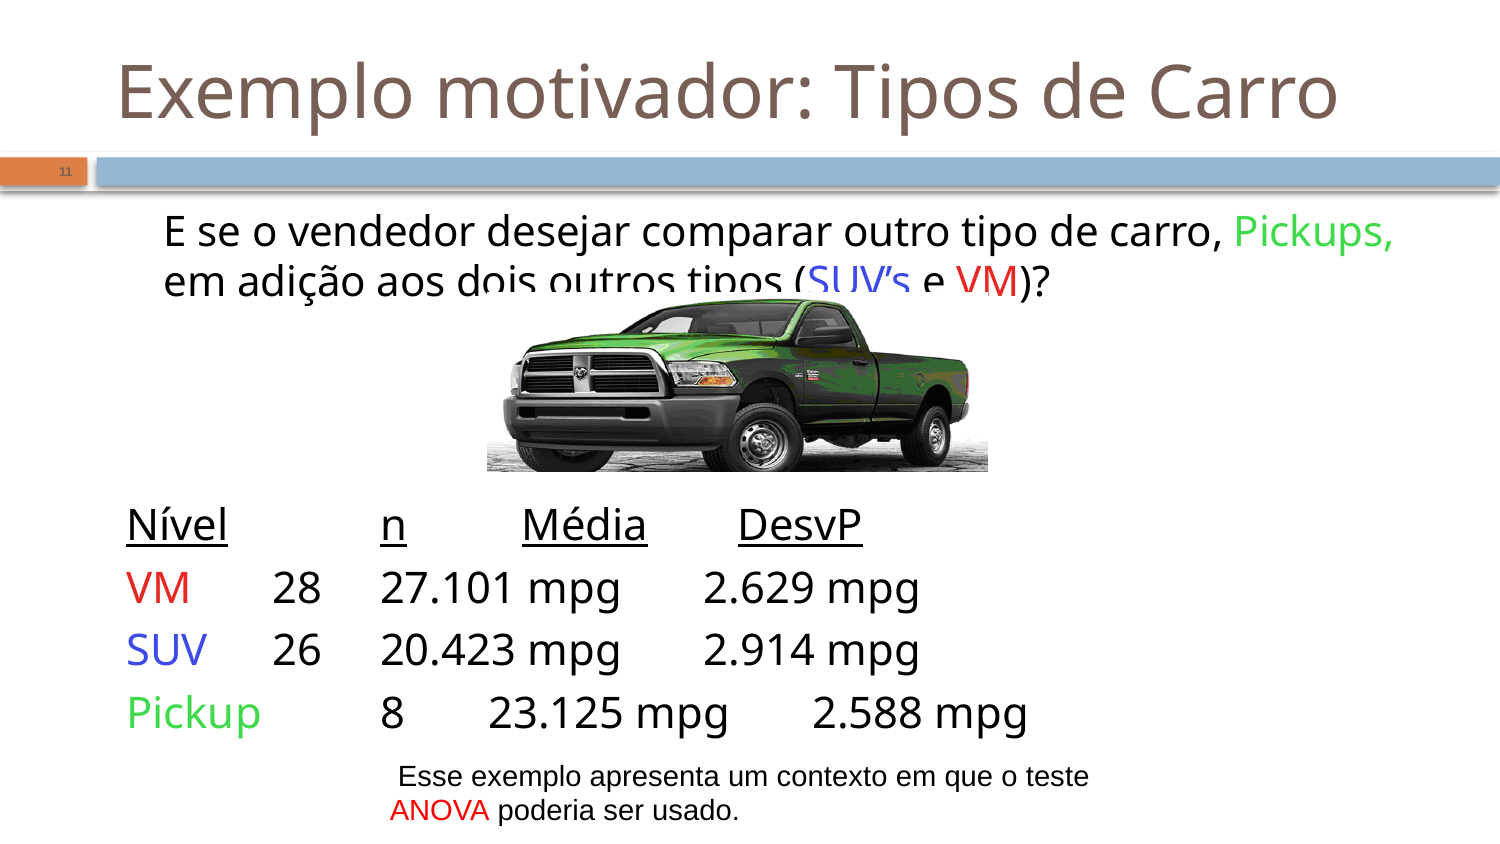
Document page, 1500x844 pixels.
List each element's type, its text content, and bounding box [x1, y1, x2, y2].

list E se o vendedor desejar comparar outro tipo de carro, Pickups, em adição aos dois outros tipos (SUV’s e VM)? Nível n Média DesvP VM 28 27.101 mpg 2.629 mpg SUV 26 20.423 mpg 2.914 mpg Pickup 8 23.125 mpg 2.588 mpg [100, 196, 1438, 750]
text_box Esse exemplo apresenta um contexto em que o teste ANOVA poderia ser usado. [374, 749, 1125, 835]
title Exemplo motivador: Tipos de Carro [100, 28, 1438, 150]
slide_number 11 [0, 156, 88, 187]
picture [487, 292, 988, 473]
